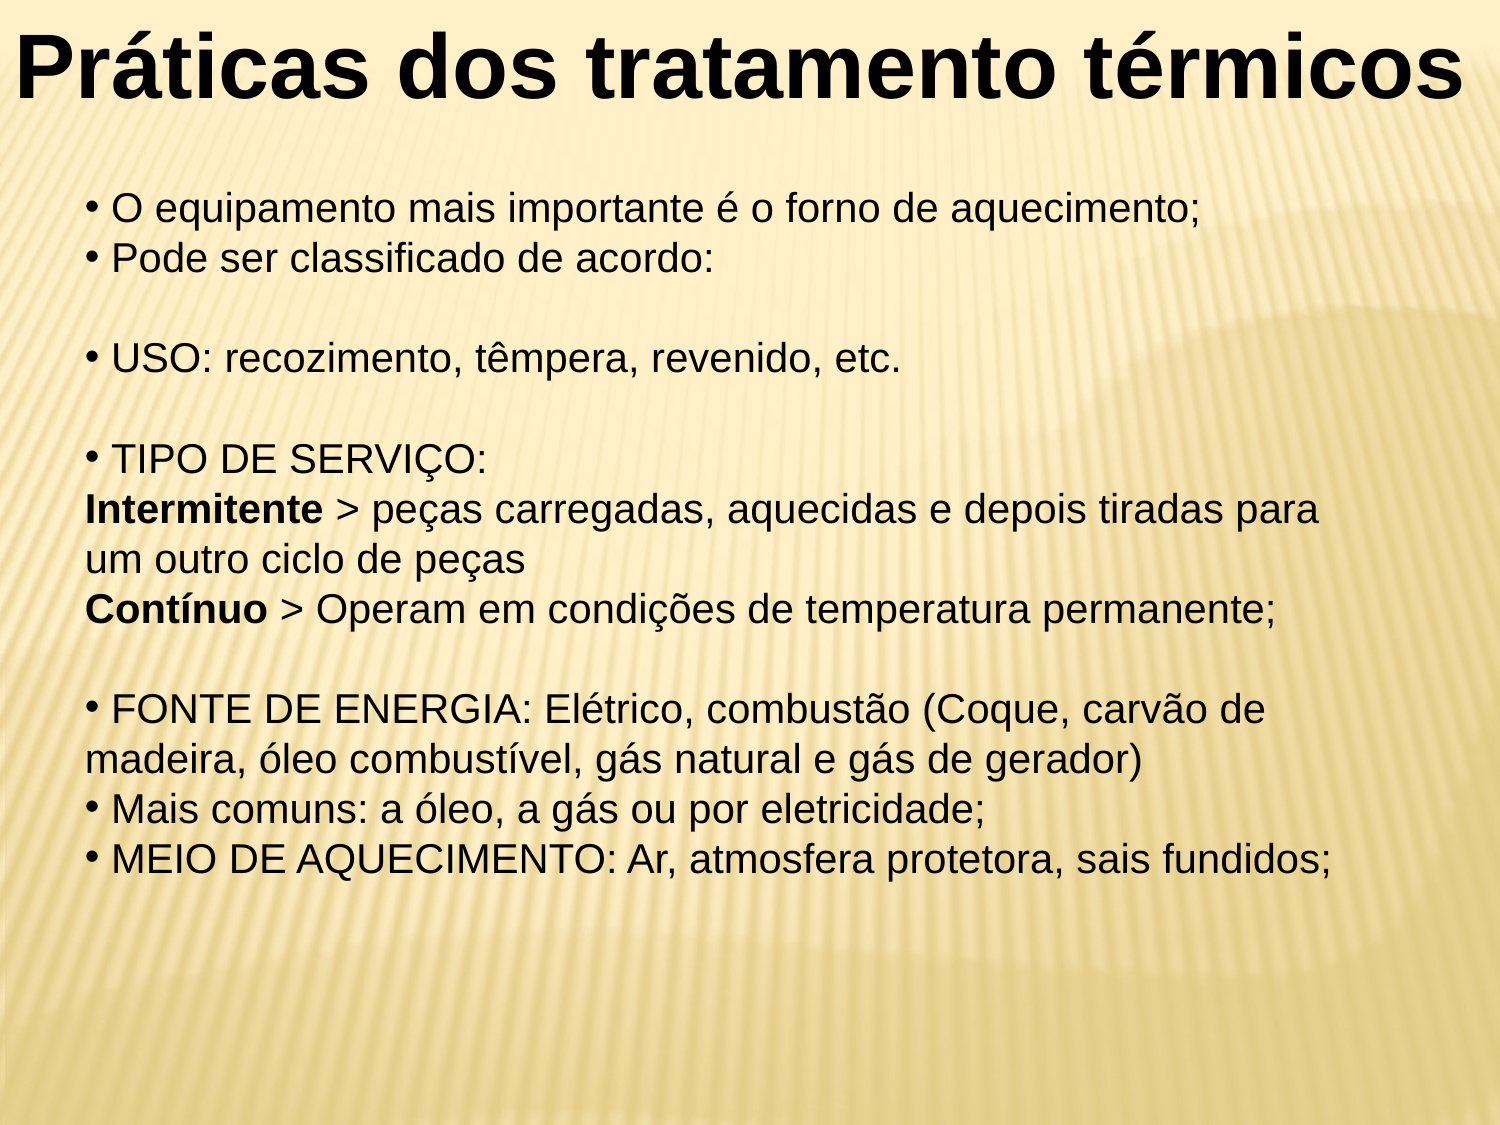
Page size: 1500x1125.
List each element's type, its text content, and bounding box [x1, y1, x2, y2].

text_box O equipamento mais importante é o forno de aquecimento; Pode ser classificado de acordo: USO: recozimento, têmpera, revenido, etc. TIPO DE SERVIÇO: Intermitente > peças carregadas, aquecidas e depois tiradas para um outro ciclo de peças Contínuo > Operam em condições de temperatura permanente; FONTE DE ENERGIA: Elétrico, combustão (Coque, carvão de madeira, óleo combustível, gás natural e gás de gerador) Mais comuns: a óleo, a gás ou por eletricidade; MEIO DE AQUECIMENTO: Ar, atmosfera protetora, sais fundidos; [70, 128, 1388, 889]
text_box Práticas dos tratamento térmicos [0, 0, 1500, 125]
